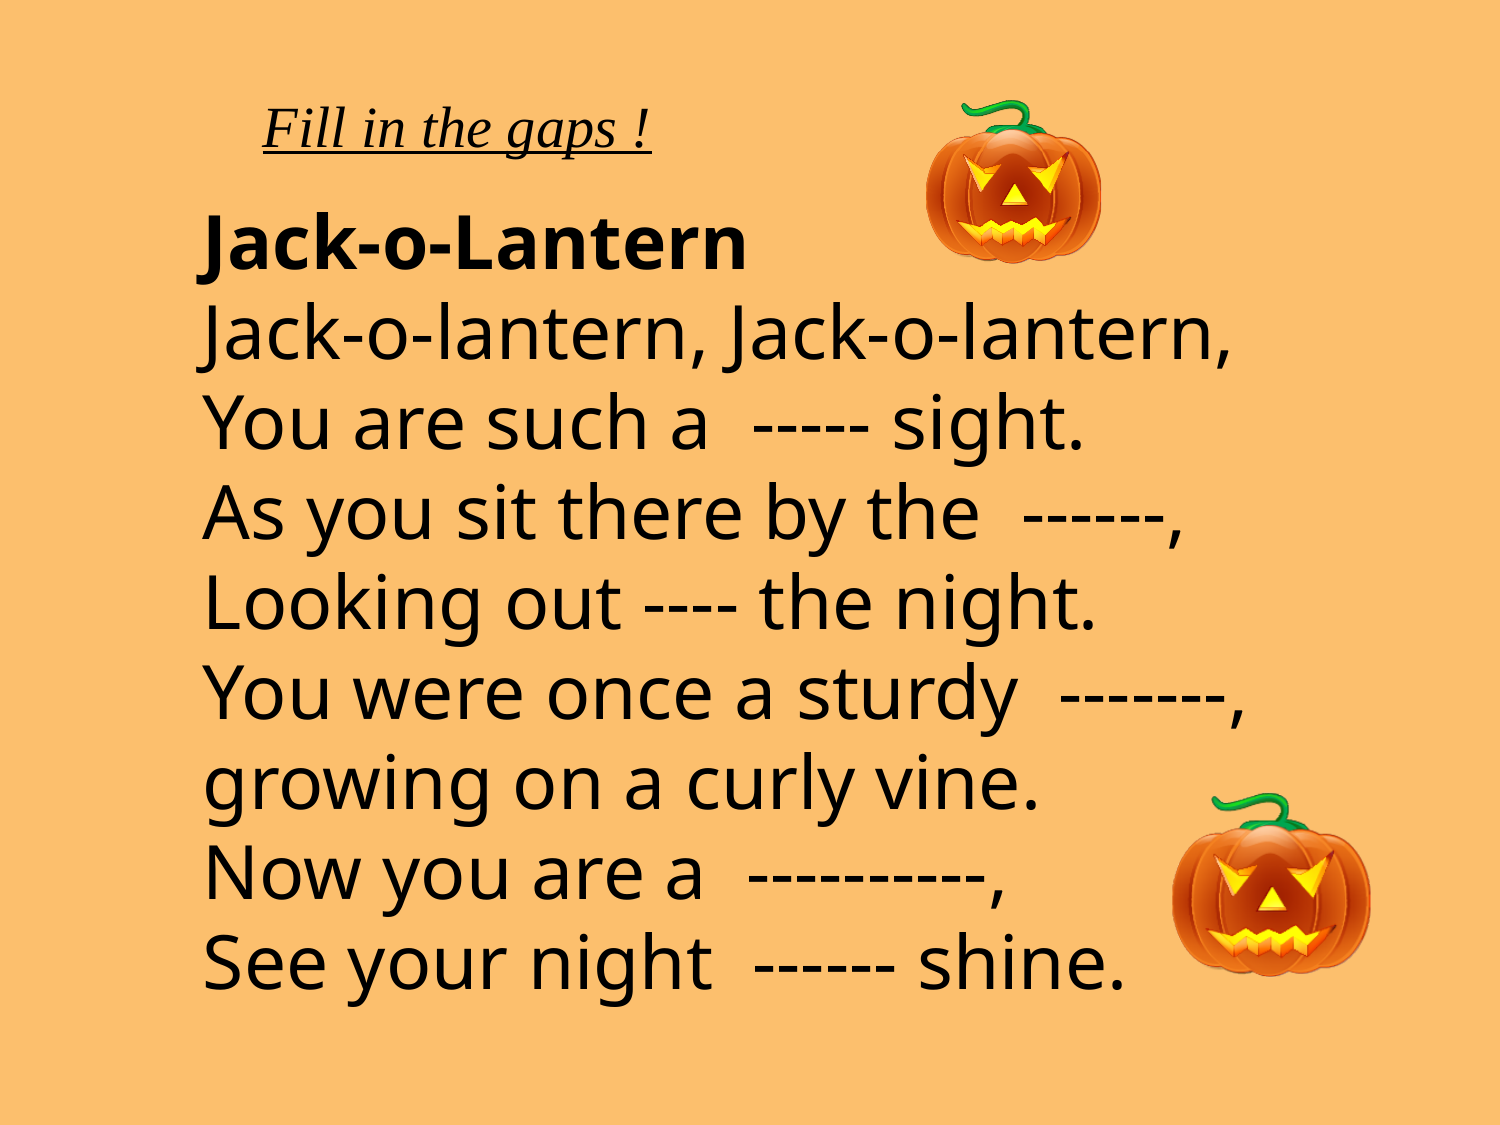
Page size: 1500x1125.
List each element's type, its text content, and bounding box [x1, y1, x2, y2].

text_box Fill in the gaps ! [248, 82, 667, 167]
text_box Jack-o-Lantern Jack-o-lantern, Jack-o-lantern, You are such a ----- sight. As you sit there by the ------, Looking out ---- the night. You were once a sturdy -------, growing on a curly vine. Now you are a ----------, See your night ------ shine. [188, 187, 1283, 1103]
picture [1171, 784, 1372, 985]
picture [925, 93, 1102, 270]
